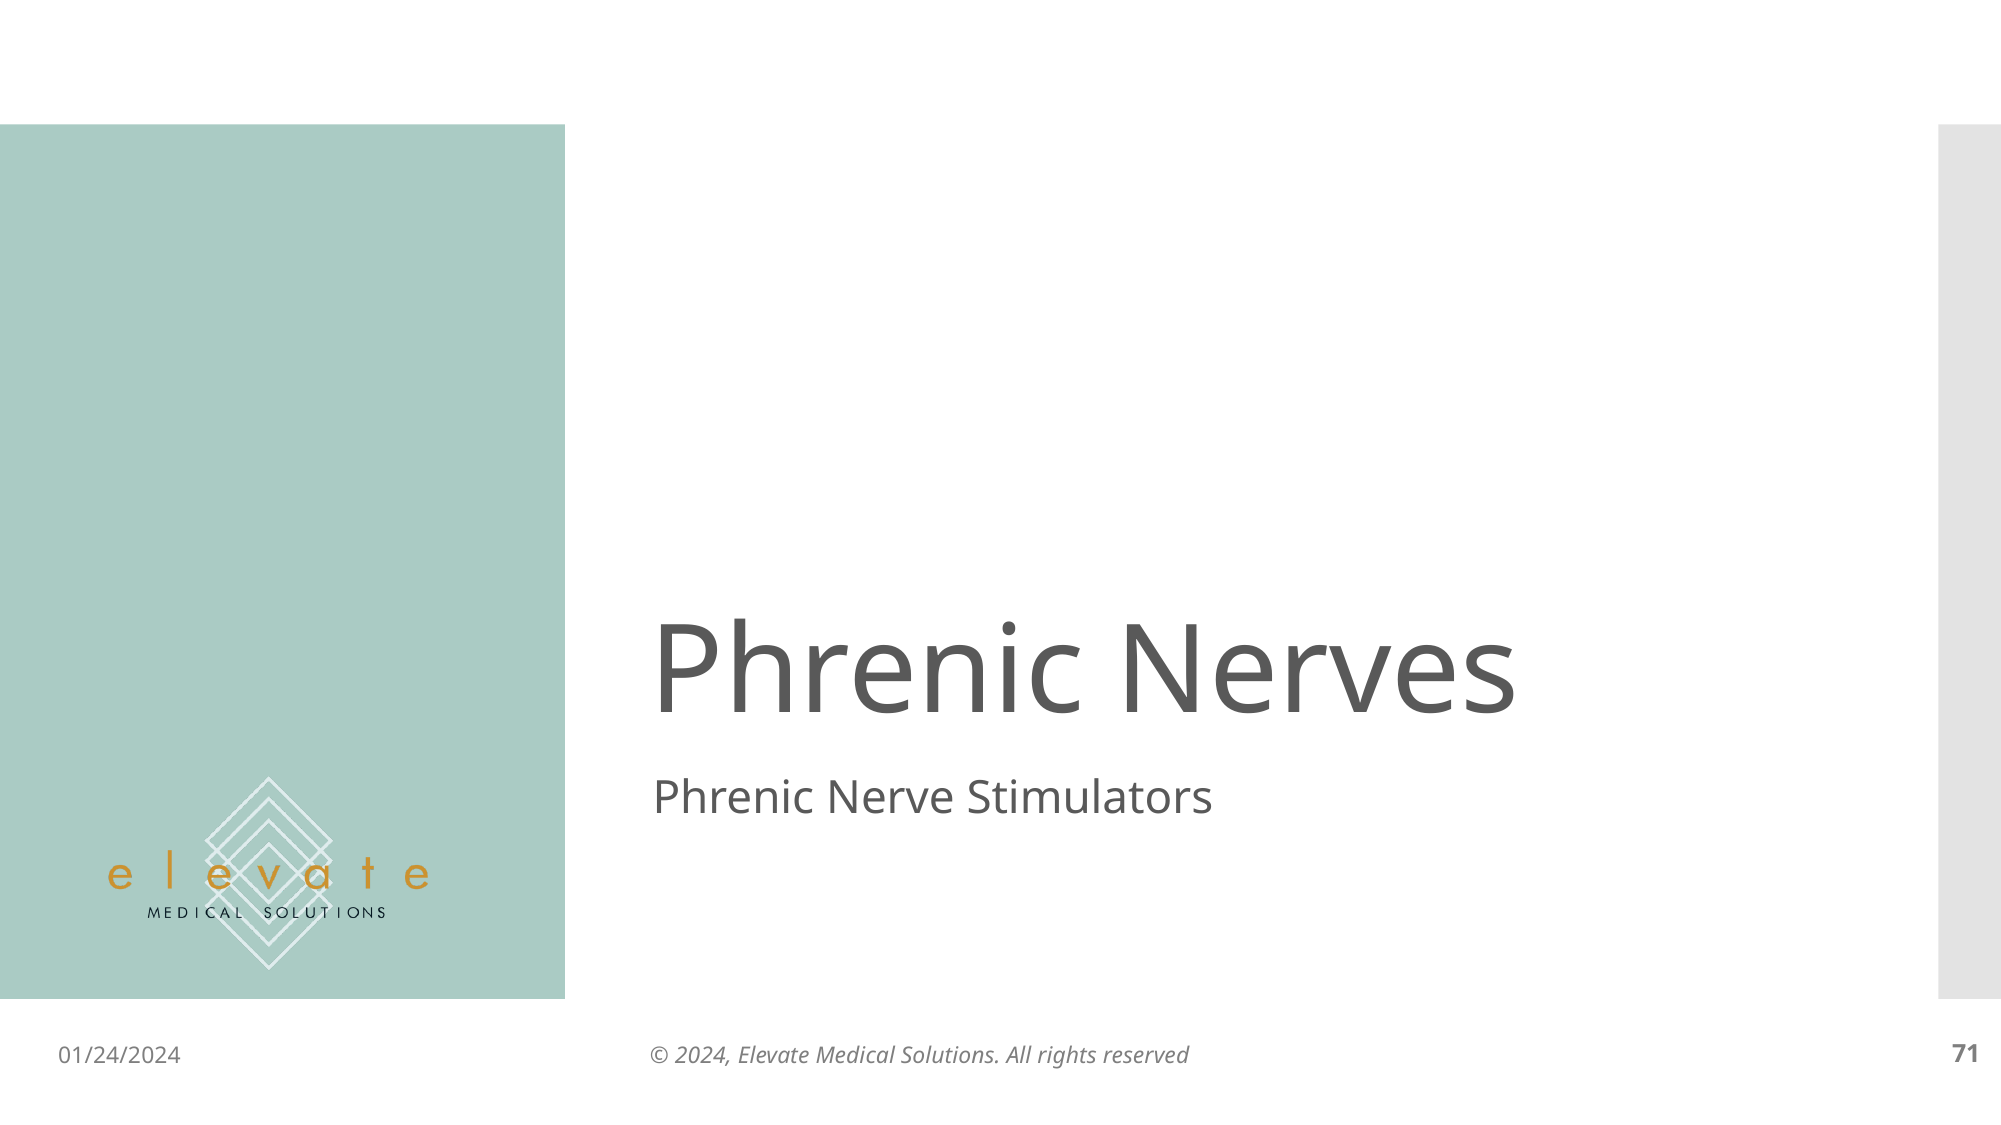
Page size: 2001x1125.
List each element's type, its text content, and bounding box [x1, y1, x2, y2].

slide_number ‹#› [1744, 1024, 1996, 1085]
picture [95, 764, 441, 982]
list Phrenic Nerve Stimulators [637, 766, 1838, 917]
footer © 2024, Elevate Medical Solutions. All rights reserved [634, 1024, 1605, 1085]
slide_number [43, 1024, 493, 1085]
title Phrenic Nerves [634, 213, 1835, 747]
